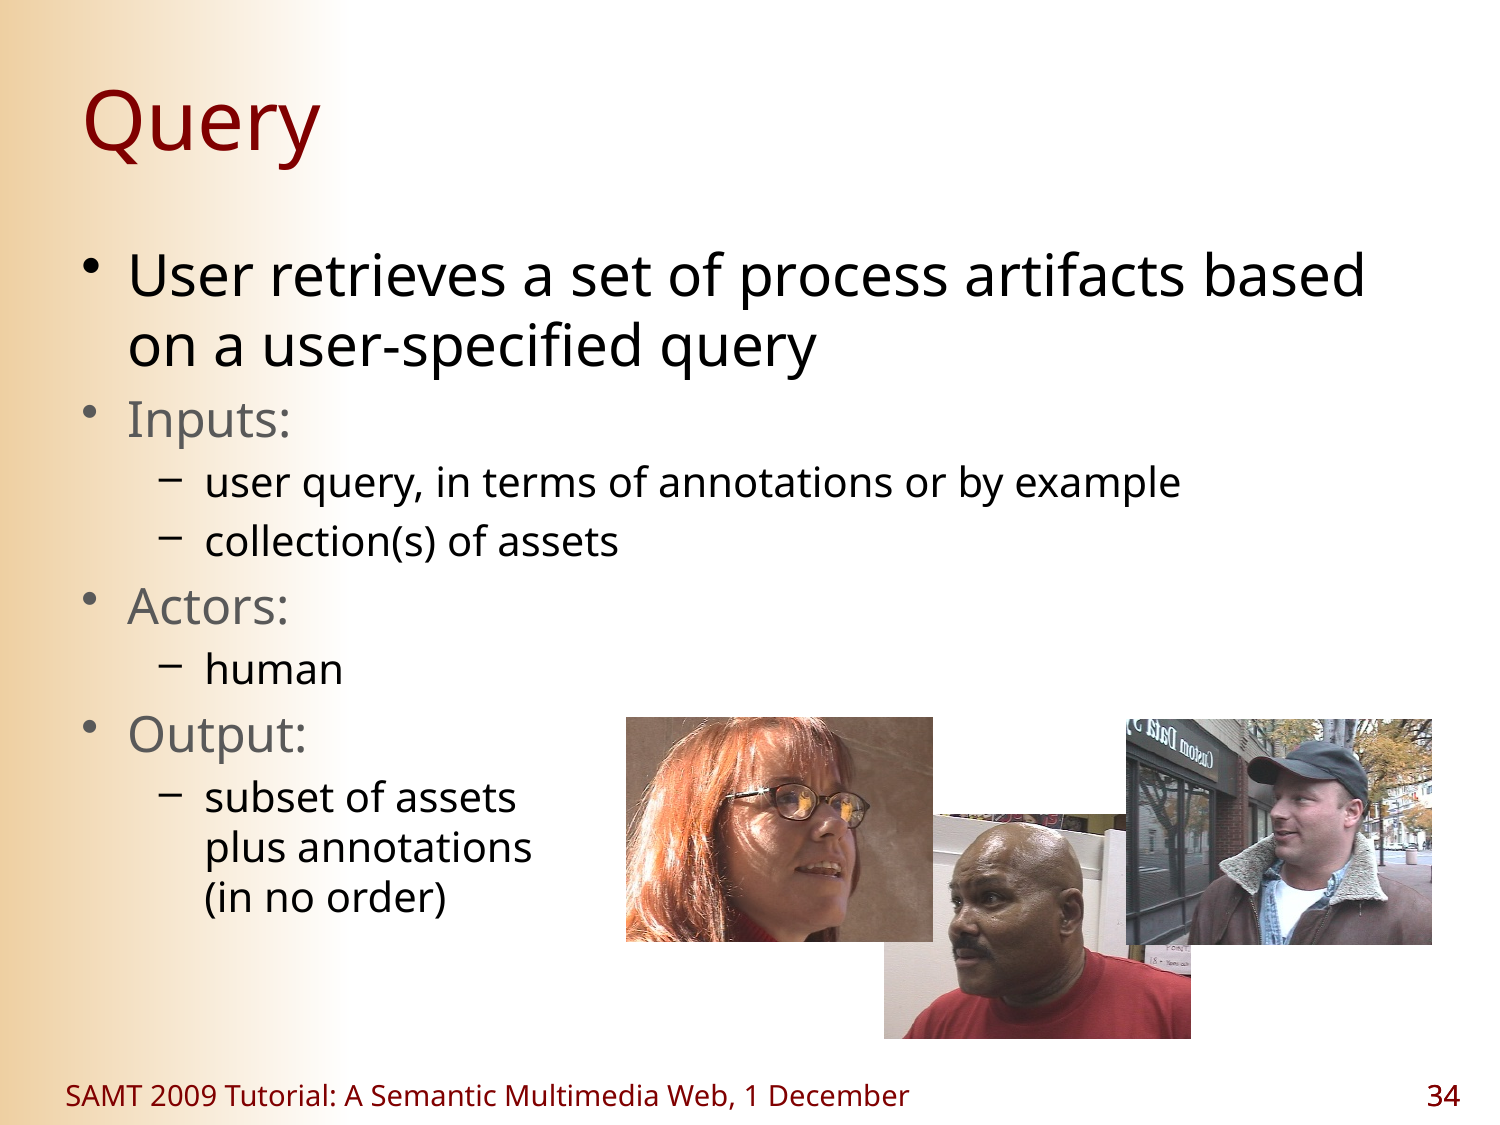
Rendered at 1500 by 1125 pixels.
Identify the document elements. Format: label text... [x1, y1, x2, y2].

list User retrieves a set of process artifacts based on a user-specified query Inputs: user query, in terms of annotations or by example collection(s) of assets Actors: human Output: subset of assets plus annotations (in no order) [66, 230, 1462, 1033]
picture [626, 717, 1433, 1040]
footer SAMT 2009 Tutorial: A Semantic Multimedia Web, 1 December [65, 1069, 976, 1125]
text_box 34 [1147, 1069, 1461, 1125]
title Query [65, 22, 1462, 211]
